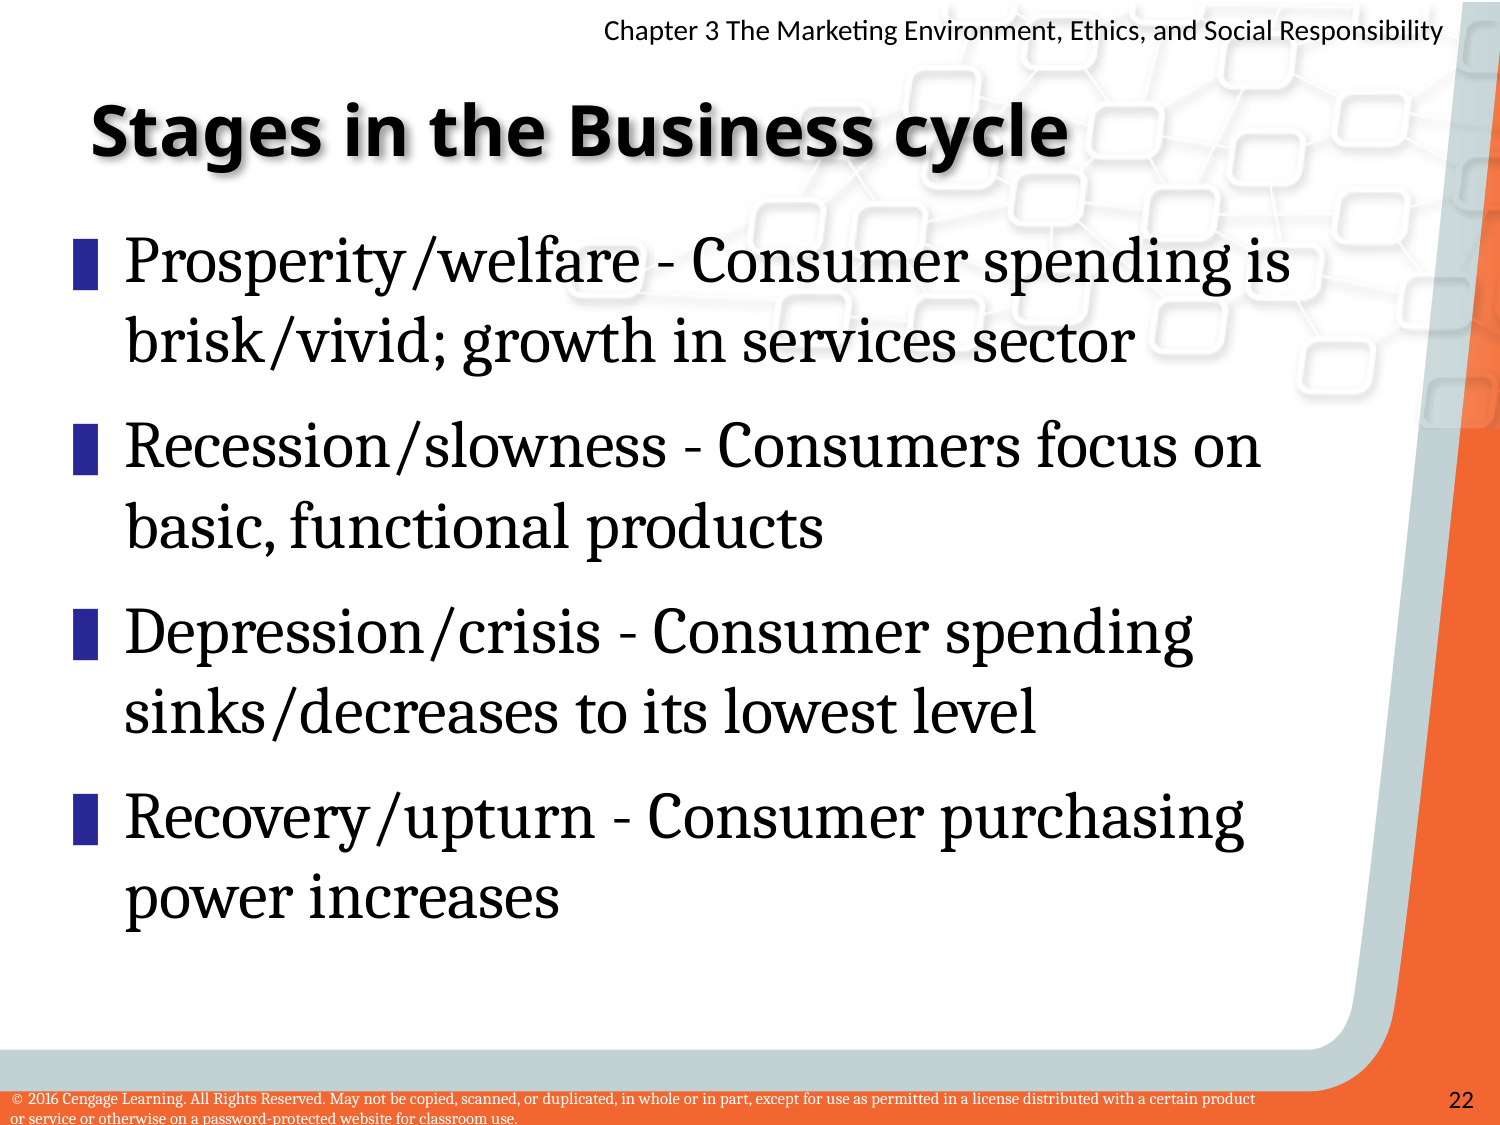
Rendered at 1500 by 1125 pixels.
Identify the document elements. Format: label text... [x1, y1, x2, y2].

title Stages in the Business cycle [75, 47, 1425, 208]
picture [0, 2, 1500, 1125]
list Prosperity/welfare - Consumer spending is brisk/vivid; growth in services sector Recession/slowness - Consumers focus on basic, functional products Depression/crisis - Consumer spending sinks/decreases to its lowest level Recovery/upturn - Consumer purchasing power increases [52, 208, 1425, 983]
slide_number 22 [1139, 1068, 1490, 1125]
